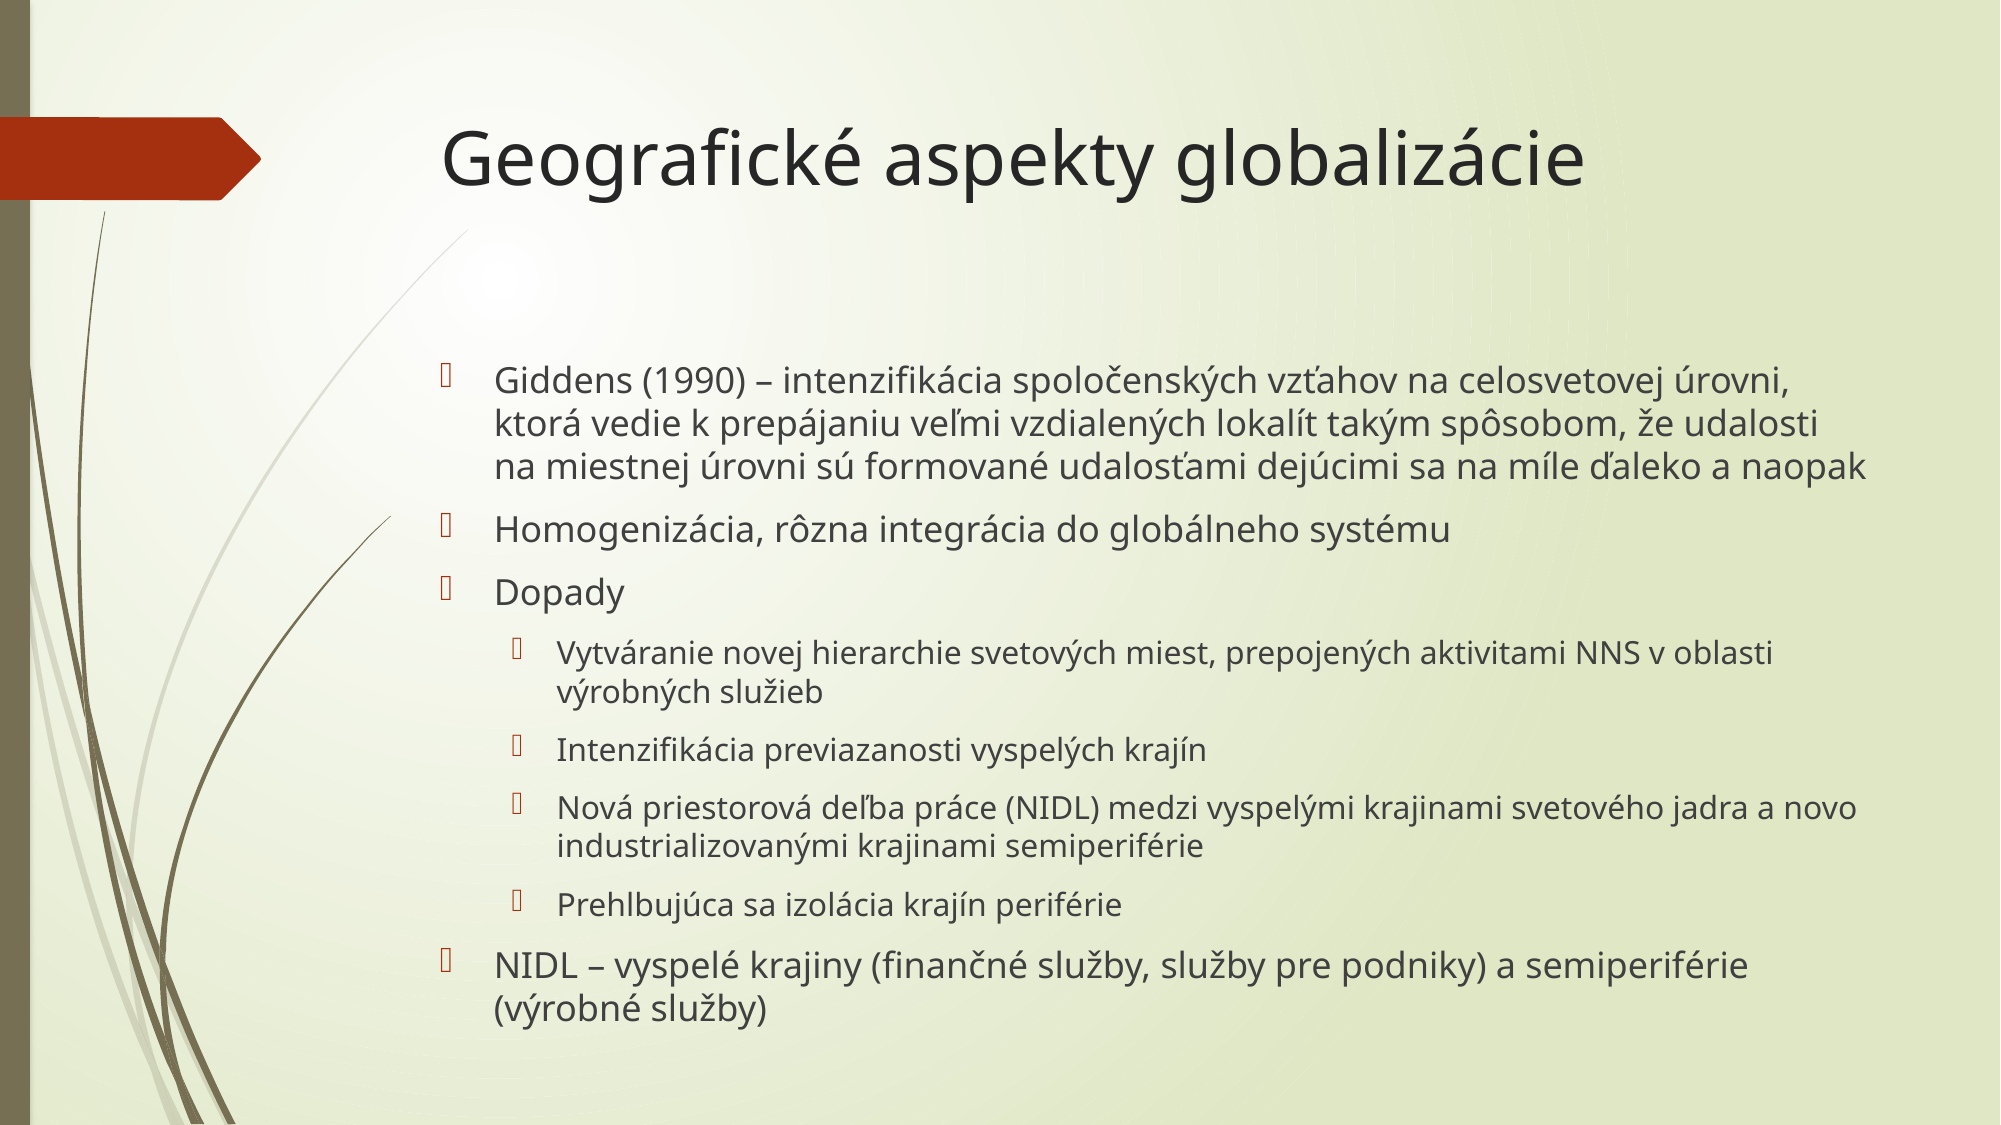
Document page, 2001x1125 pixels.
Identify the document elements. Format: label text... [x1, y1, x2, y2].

title Geografické aspekty globalizácie [425, 102, 1888, 313]
list Giddens (1990) – intenzifikácia spoločenských vzťahov na celosvetovej úrovni, ktorá vedie k prepájaniu veľmi vzdialených lokalít takým spôsobom, že udalosti na miestnej úrovni sú formované udalosťami dejúcimi sa na míle ďaleko a naopak Homogenizácia, rôzna integrácia do globálneho systému Dopady Vytváranie novej hierarchie svetových miest, prepojených aktivitami NNS v oblasti výrobných služieb Intenzifikácia previazanosti vyspelých krajín Nová priestorová deľba práce (NIDL) medzi vyspelými krajinami svetového jadra a novo industrializovanými krajinami semiperiférie Prehlbujúca sa izolácia krajín periférie NIDL – vyspelé krajiny (finančné služby, služby pre podniky) a semiperiférie (výrobné služby) [424, 350, 1888, 1084]
